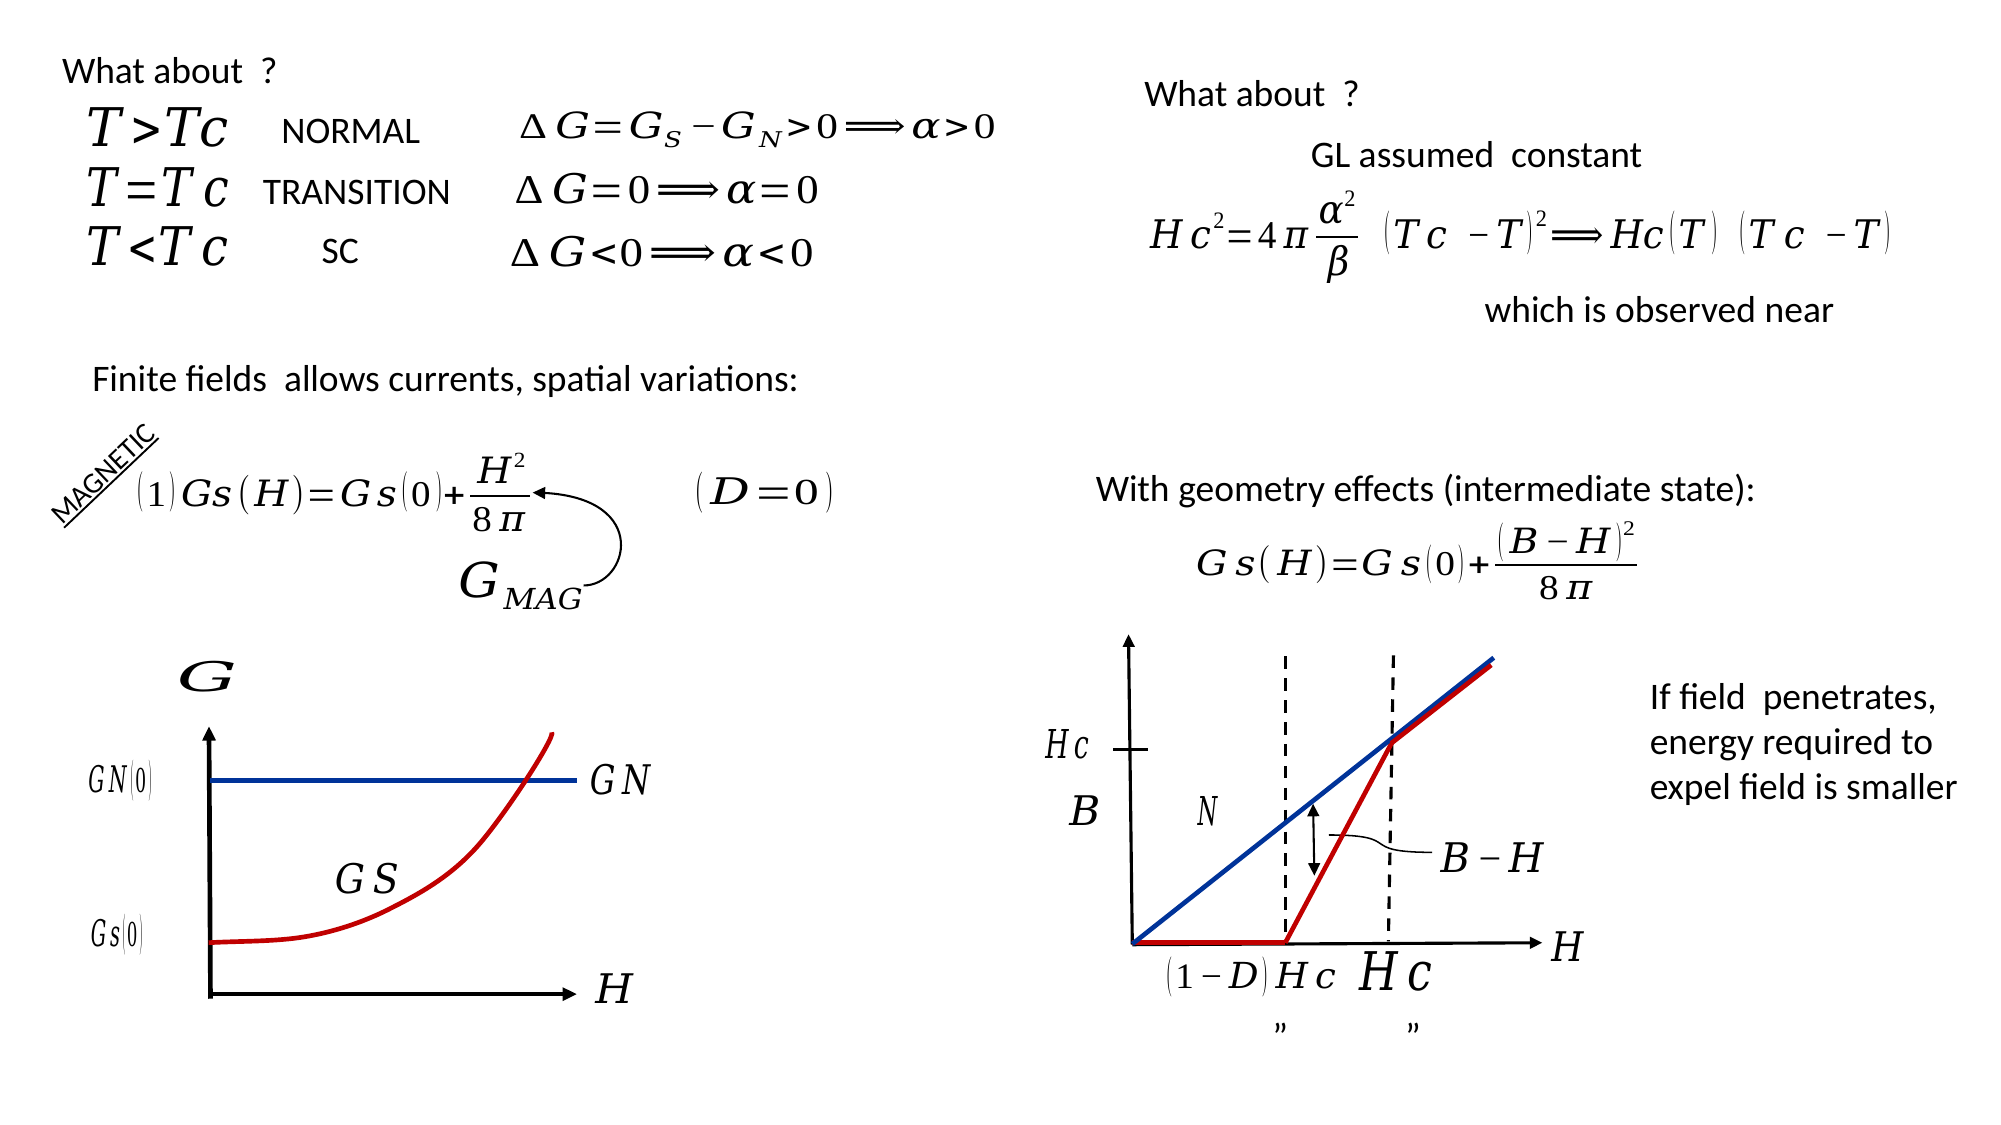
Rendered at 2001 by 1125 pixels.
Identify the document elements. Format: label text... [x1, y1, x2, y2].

text_box SC [306, 219, 374, 279]
text_box With geometry effects (intermediate state): [1081, 456, 1772, 517]
text_box TRANSITION [248, 159, 466, 220]
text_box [1043, 634, 1587, 1065]
text_box NORMAL [266, 99, 436, 159]
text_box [1391, 664, 1492, 744]
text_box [1132, 657, 1494, 944]
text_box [209, 726, 606, 1110]
text_box MAGNETIC [26, 398, 177, 546]
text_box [532, 492, 584, 586]
